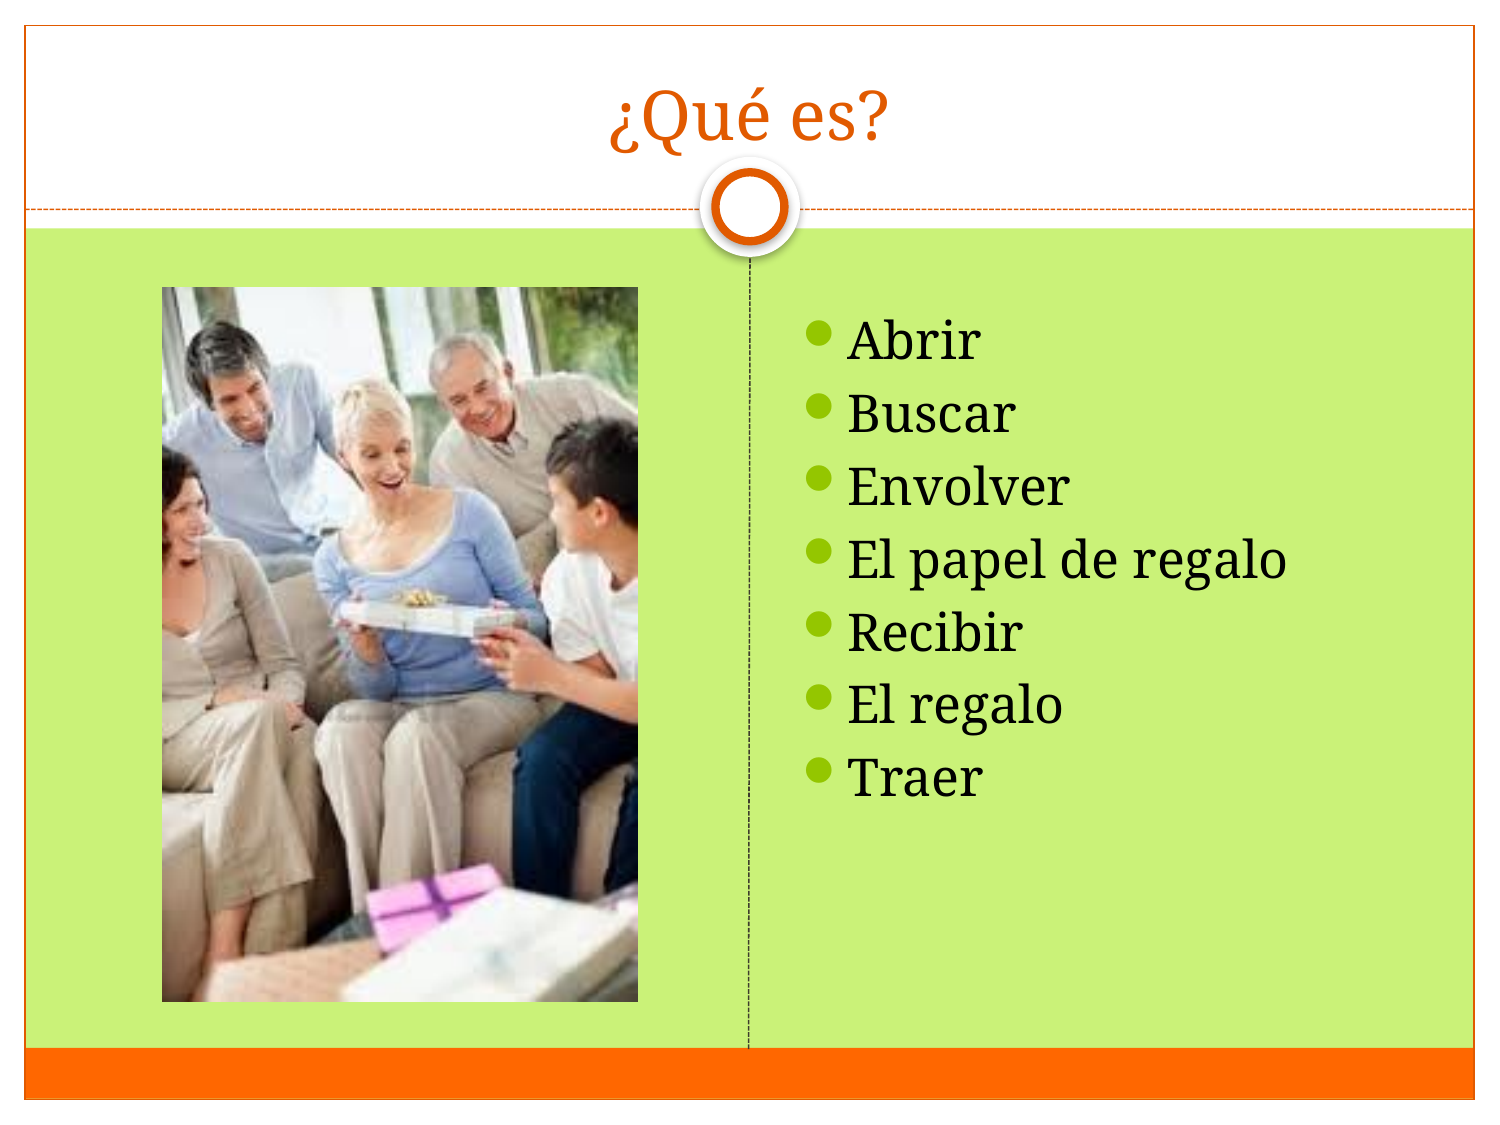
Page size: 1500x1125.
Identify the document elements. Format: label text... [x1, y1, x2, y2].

title ¿Qué es? [49, 37, 1450, 162]
list Abrir Buscar Envolver El papel de regalo Recibir El regalo Traer [787, 299, 1450, 993]
picture [162, 287, 638, 1002]
